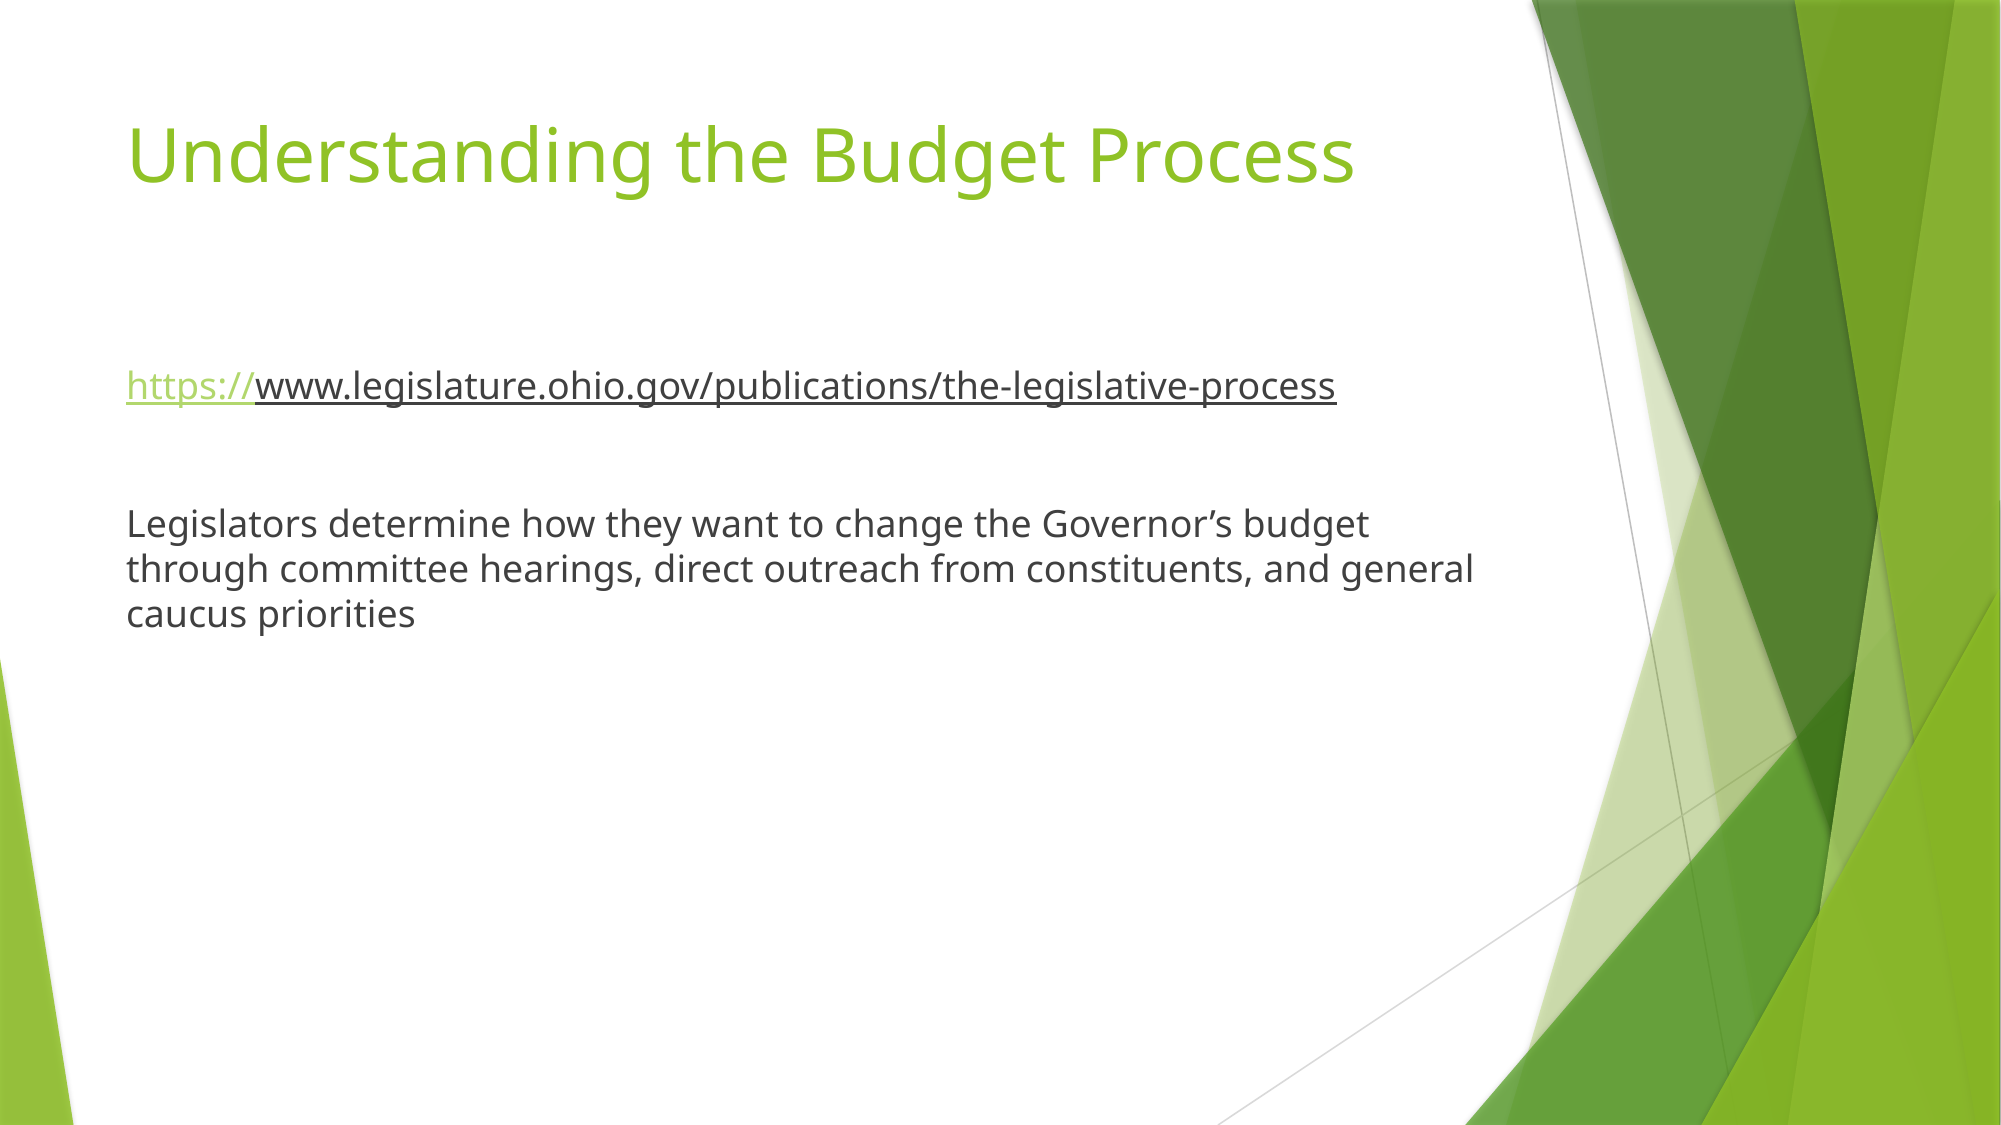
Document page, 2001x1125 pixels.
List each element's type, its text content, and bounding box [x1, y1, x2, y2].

title Understanding the Budget Process [111, 99, 1522, 317]
list https://www.legislature.ohio.gov/publications/the-legislative-process Legislators determine how they want to change the Governor’s budget through committee hearings, direct outreach from constituents, and general caucus priorities [111, 354, 1522, 992]
